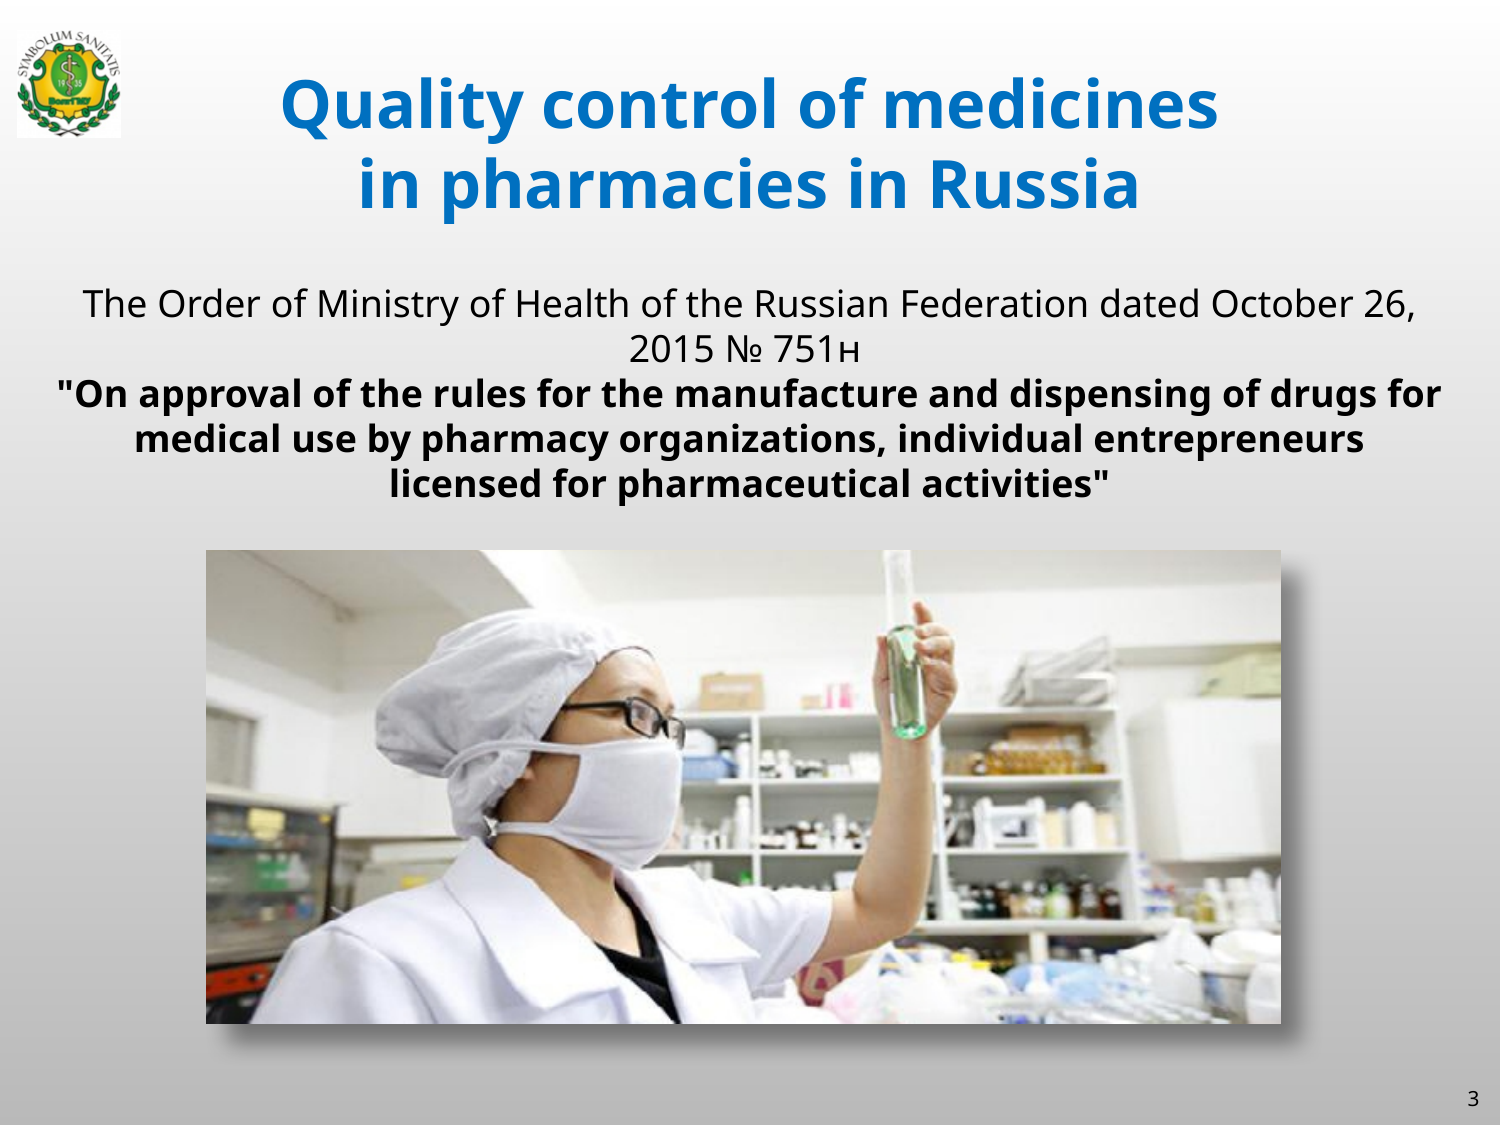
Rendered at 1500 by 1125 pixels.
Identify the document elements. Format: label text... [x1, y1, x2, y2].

picture [17, 30, 121, 139]
text_box The Order of Ministry of Health of the Russian Federation dated October 26, 2015 № 751н "On approval of the rules for the manufacture and dispensing of drugs for medical use by pharmacy organizations, individual entrepreneurs licensed for pharmaceutical activities" [41, 272, 1459, 513]
text_box Quality control of medicines in pharmacies in Russia [242, 54, 1258, 230]
picture [206, 550, 1281, 1024]
slide_number 3 [1400, 1069, 1495, 1125]
